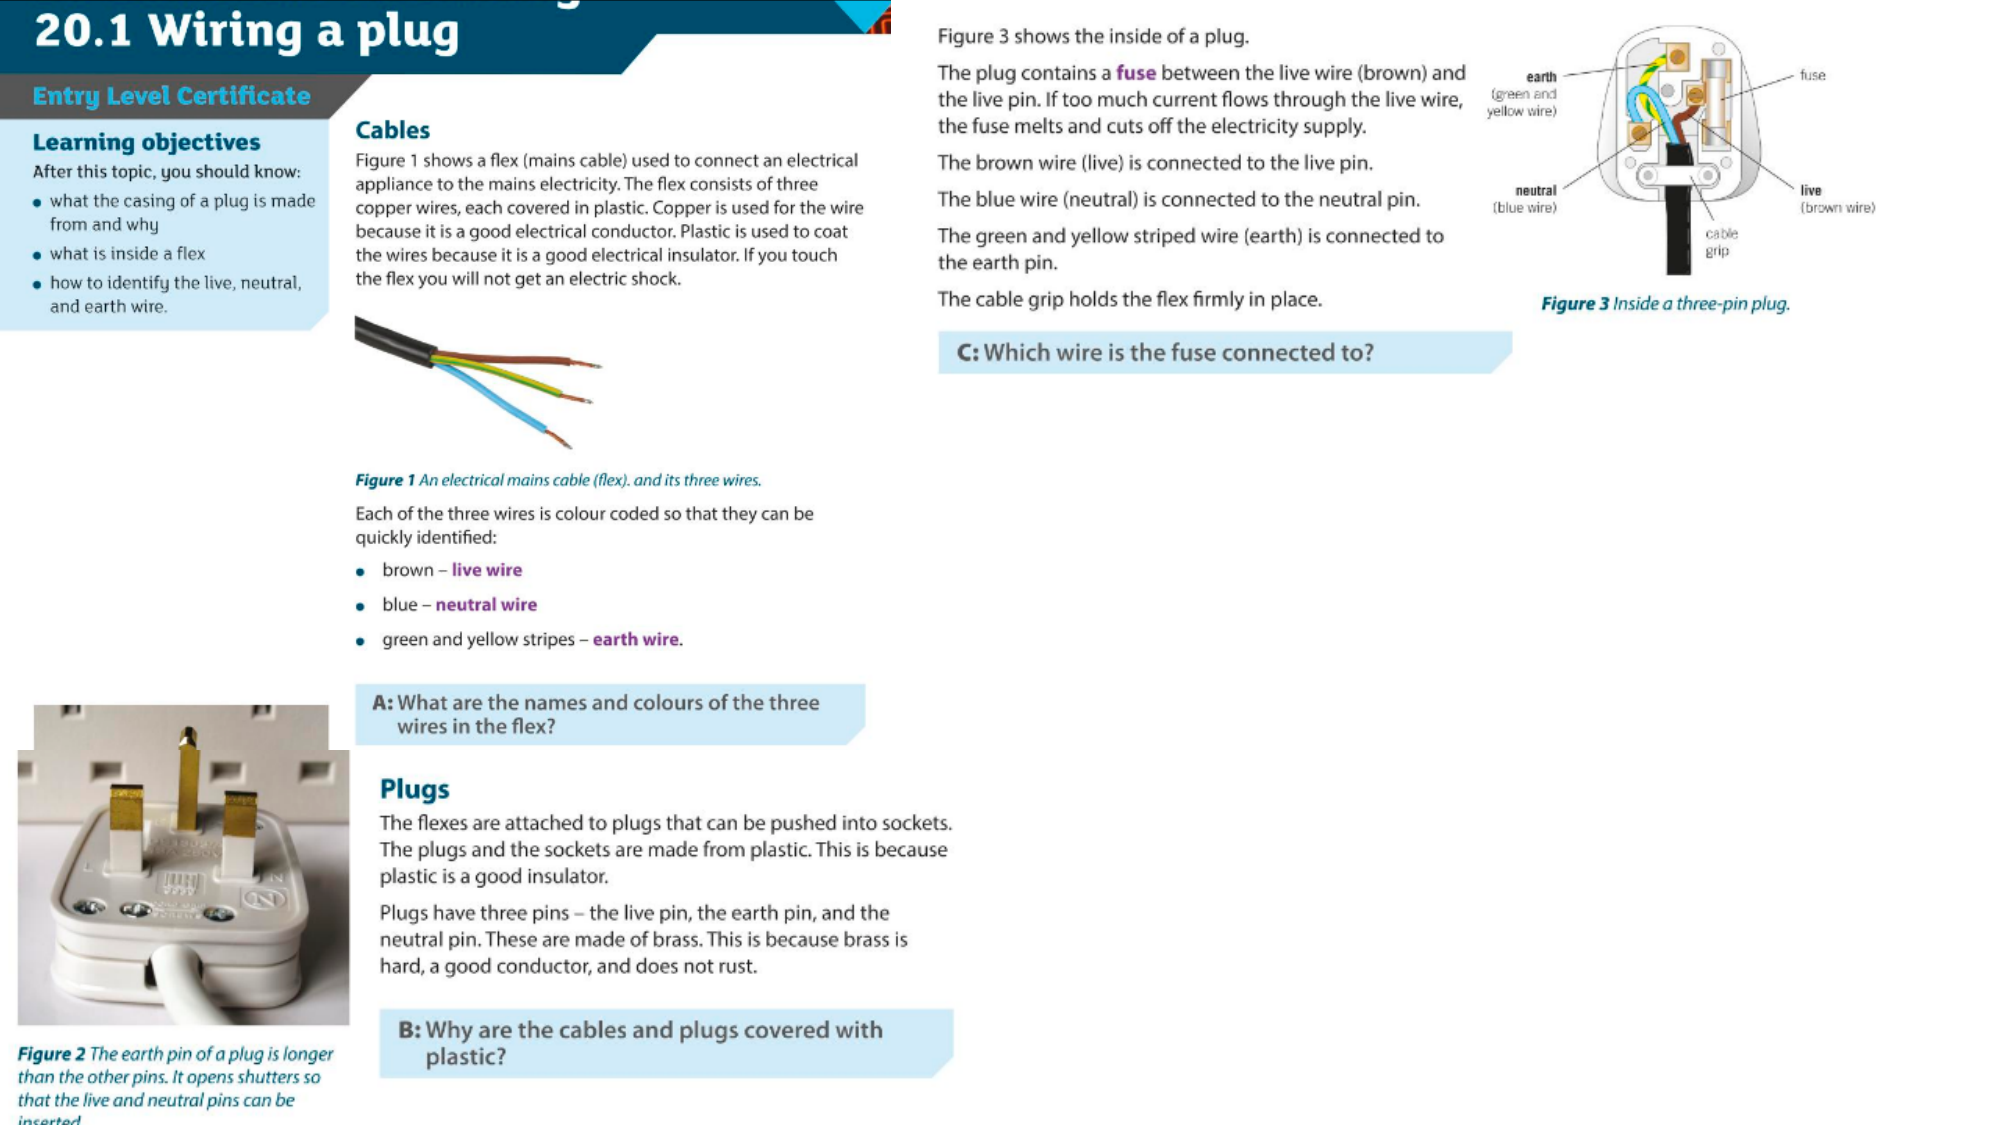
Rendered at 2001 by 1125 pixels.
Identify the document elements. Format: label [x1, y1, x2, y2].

picture [148, 14, 191, 46]
picture [247, 21, 272, 46]
picture [36, 13, 59, 46]
picture [558, 0, 579, 10]
picture [111, 14, 131, 46]
picture [387, 11, 401, 46]
picture [193, 11, 244, 46]
picture [358, 21, 385, 56]
picture [914, 0, 1880, 375]
picture [433, 21, 458, 57]
picture [318, 21, 344, 46]
picture [64, 13, 90, 46]
picture [0, 0, 1000, 1125]
picture [95, 38, 103, 46]
picture [276, 21, 301, 57]
picture [405, 22, 431, 46]
